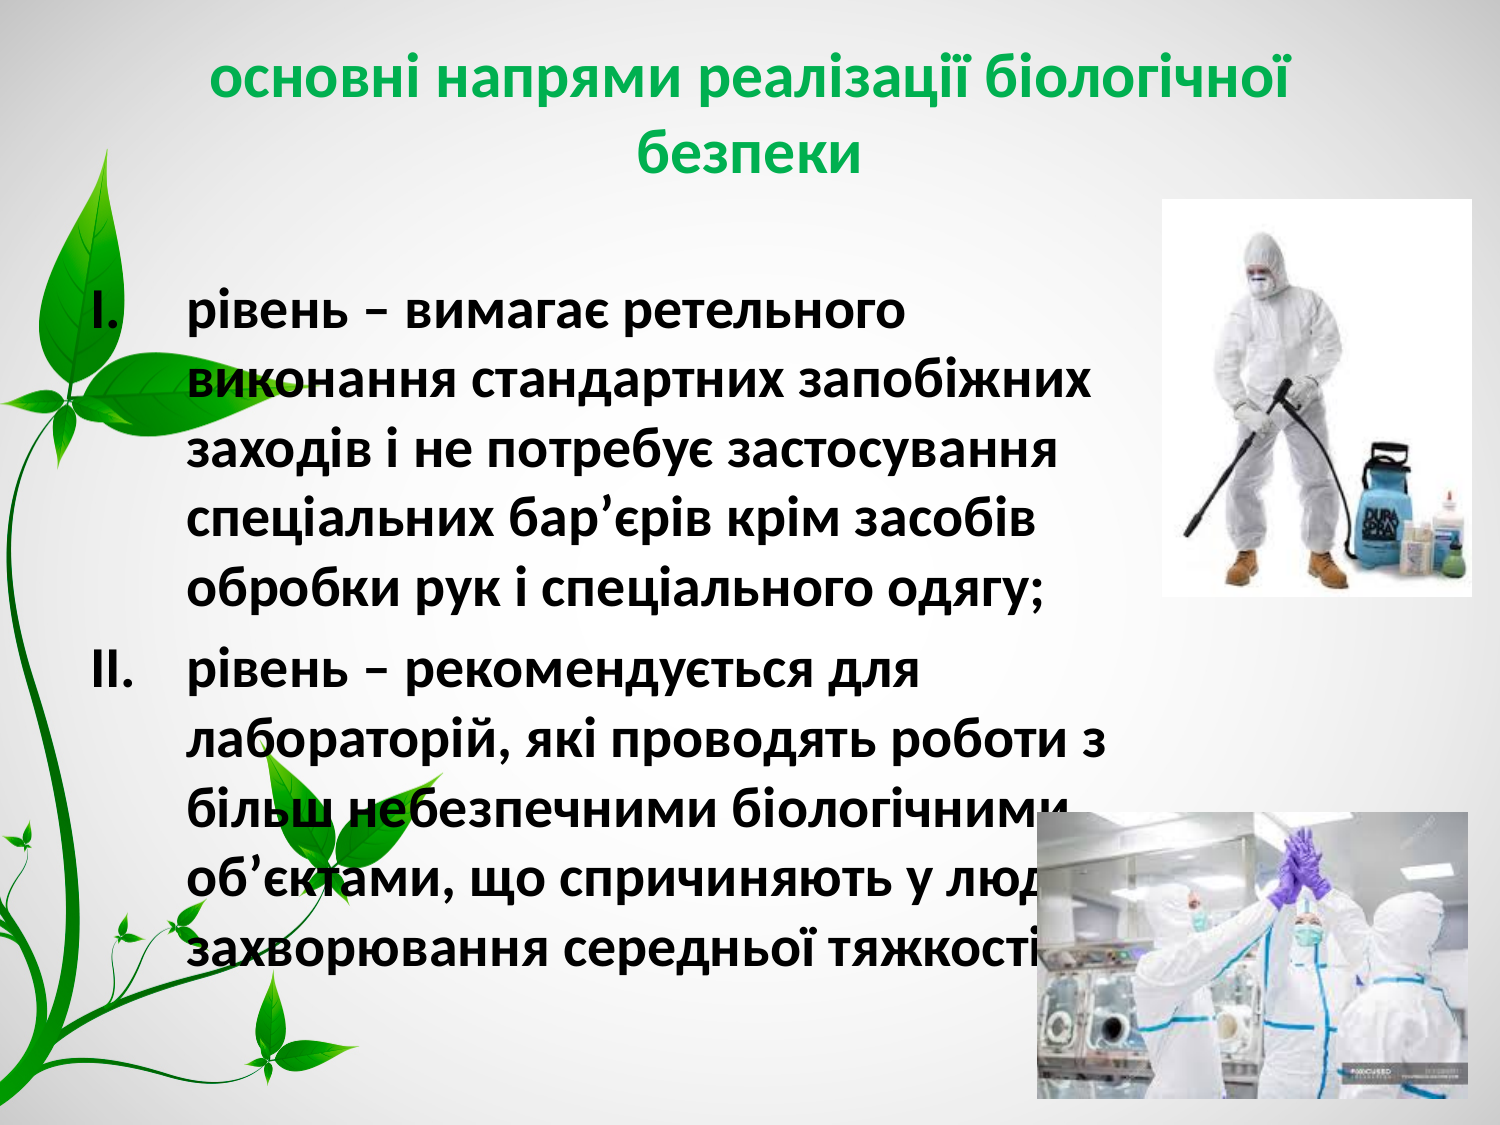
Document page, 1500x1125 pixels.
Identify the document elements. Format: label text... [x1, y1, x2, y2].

picture [0, 0, 1500, 1125]
title основні напрями реалізації біологічної безпеки [75, 24, 1425, 195]
list рівень – вимагає ретельного виконання стандартних запобіжних заходів і не потребує застосування спеціальних бар’єрів крім засобів обробки рук і спеціального одягу; рівень – рекомендується для лабораторій, які проводять роботи з більш небезпечними біологічними об’єктами, що спричиняють у людини захворювання середньої тяжкості; [75, 262, 1175, 1005]
